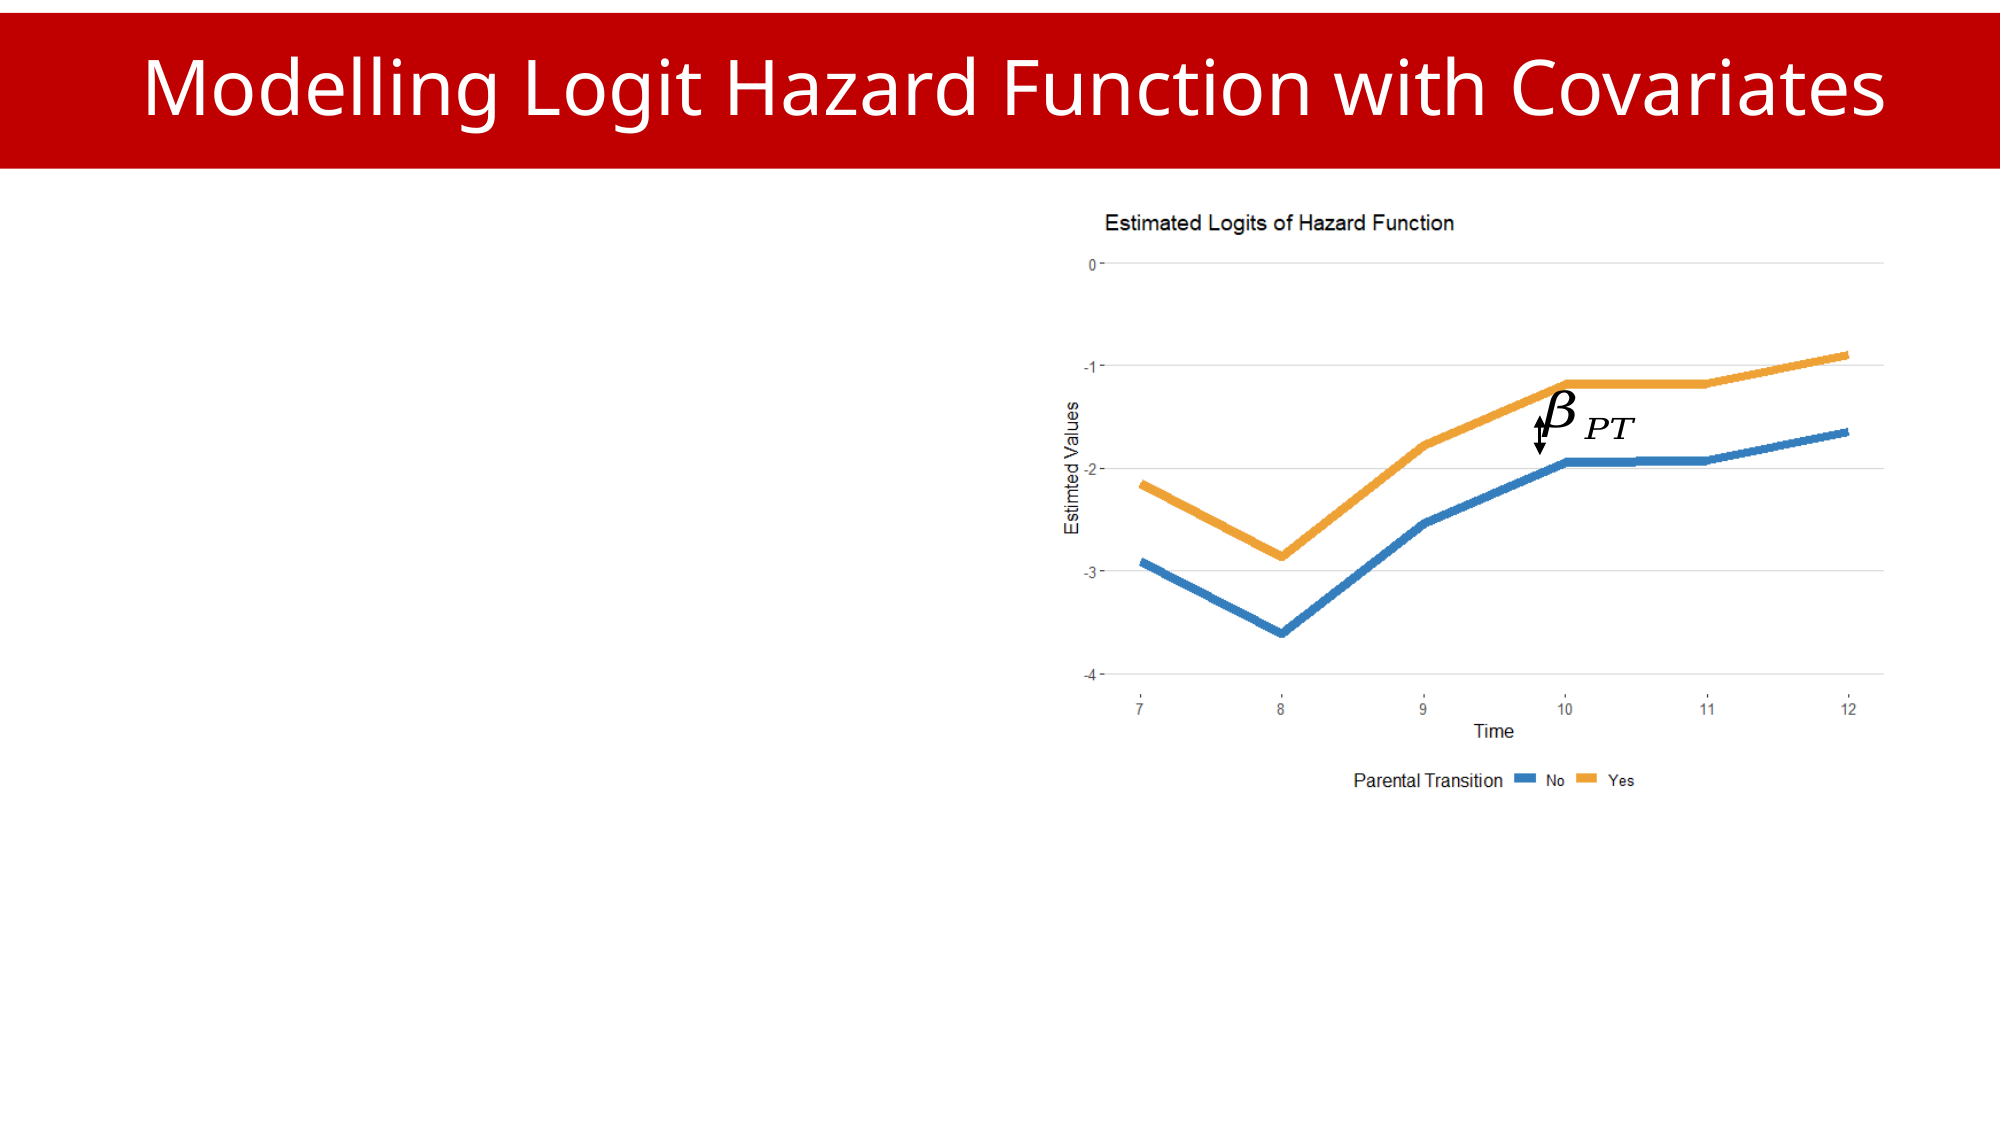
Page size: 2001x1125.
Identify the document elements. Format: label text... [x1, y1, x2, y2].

picture [1053, 204, 1893, 810]
title Modelling Logit Hazard Function with Covariates [0, 12, 2000, 169]
